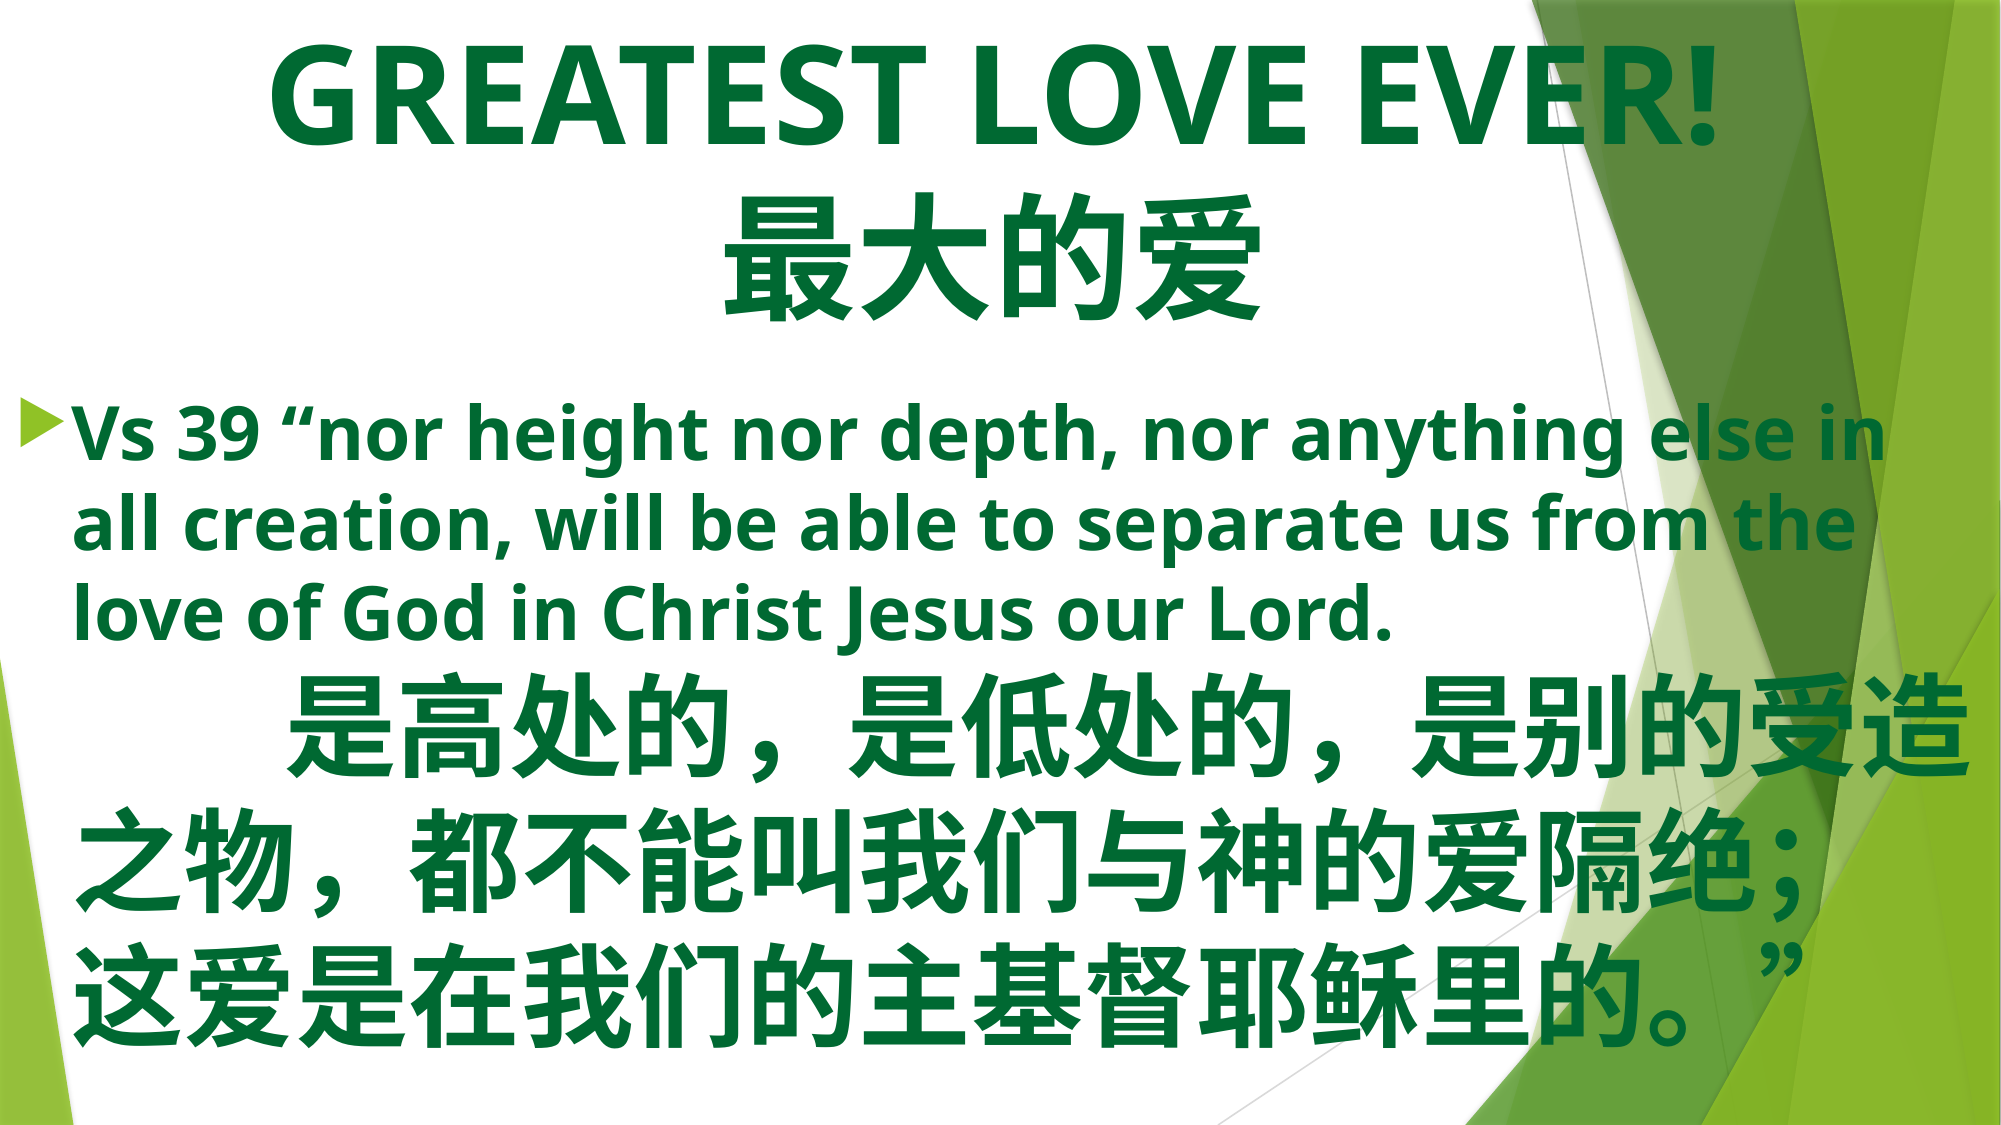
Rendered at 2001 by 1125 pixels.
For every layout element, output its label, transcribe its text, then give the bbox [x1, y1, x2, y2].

title GREATEST LOVE EVER! 最大的爱 [0, 0, 1989, 378]
list Vs 39 “nor height nor depth, nor anything else in all creation, will be able to separate us from the love of God in Christ Jesus our Lord. 是高处的，是低处的，是别的受造之物，都不能叫我们与神的爱隔绝；这爱是在我们的主基督耶稣里的。” [0, 378, 1989, 1125]
